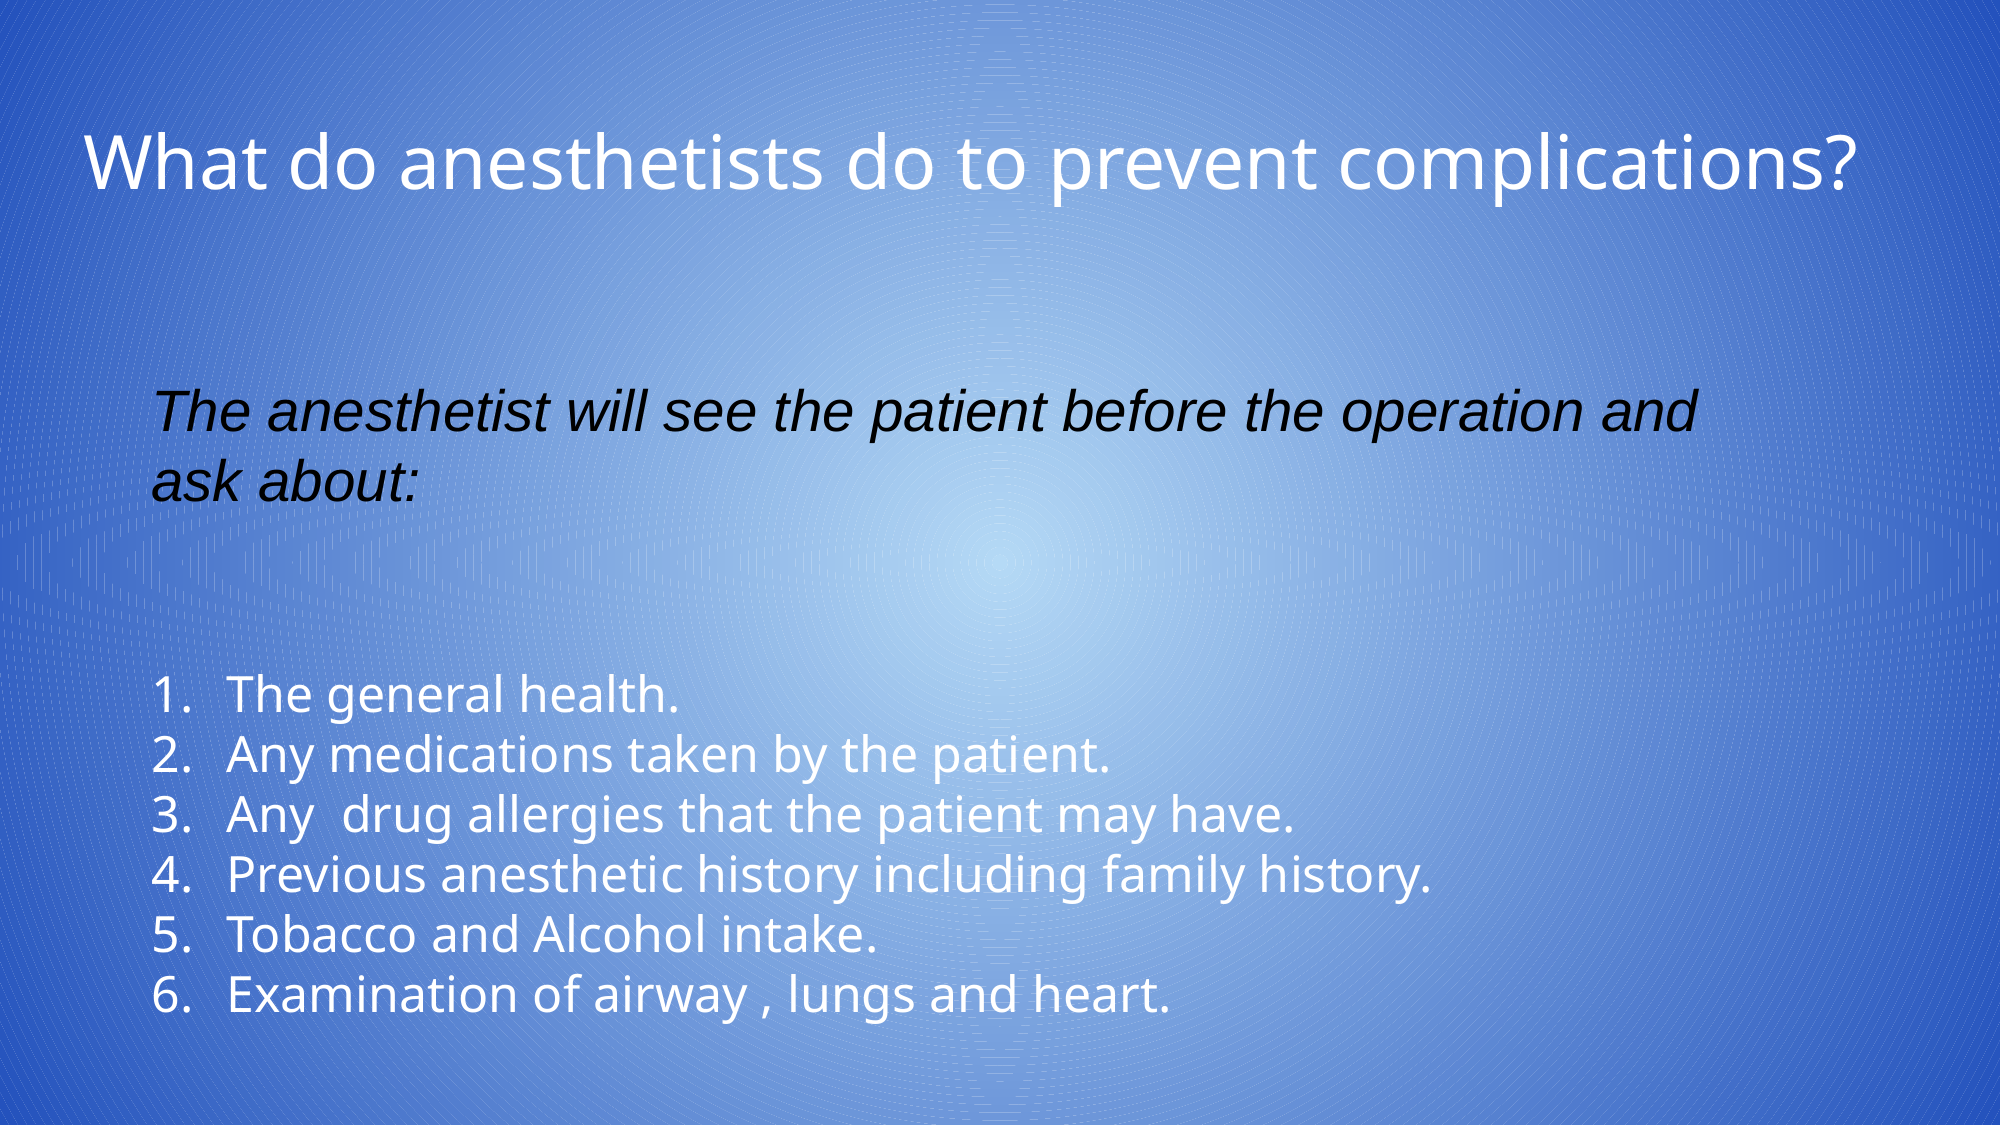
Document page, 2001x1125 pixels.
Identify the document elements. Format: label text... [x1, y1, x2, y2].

list The general health. Any medications taken by the patient. Any drug allergies that the patient may have. Previous anesthetic history including family history. Tobacco and Alcohol intake. Examination of airway , lungs and heart. [136, 548, 1547, 1125]
title What do anesthetists do to prevent complications? [68, 97, 1932, 223]
text_box The anesthetist will see the patient before the operation and ask about: [136, 365, 1787, 521]
